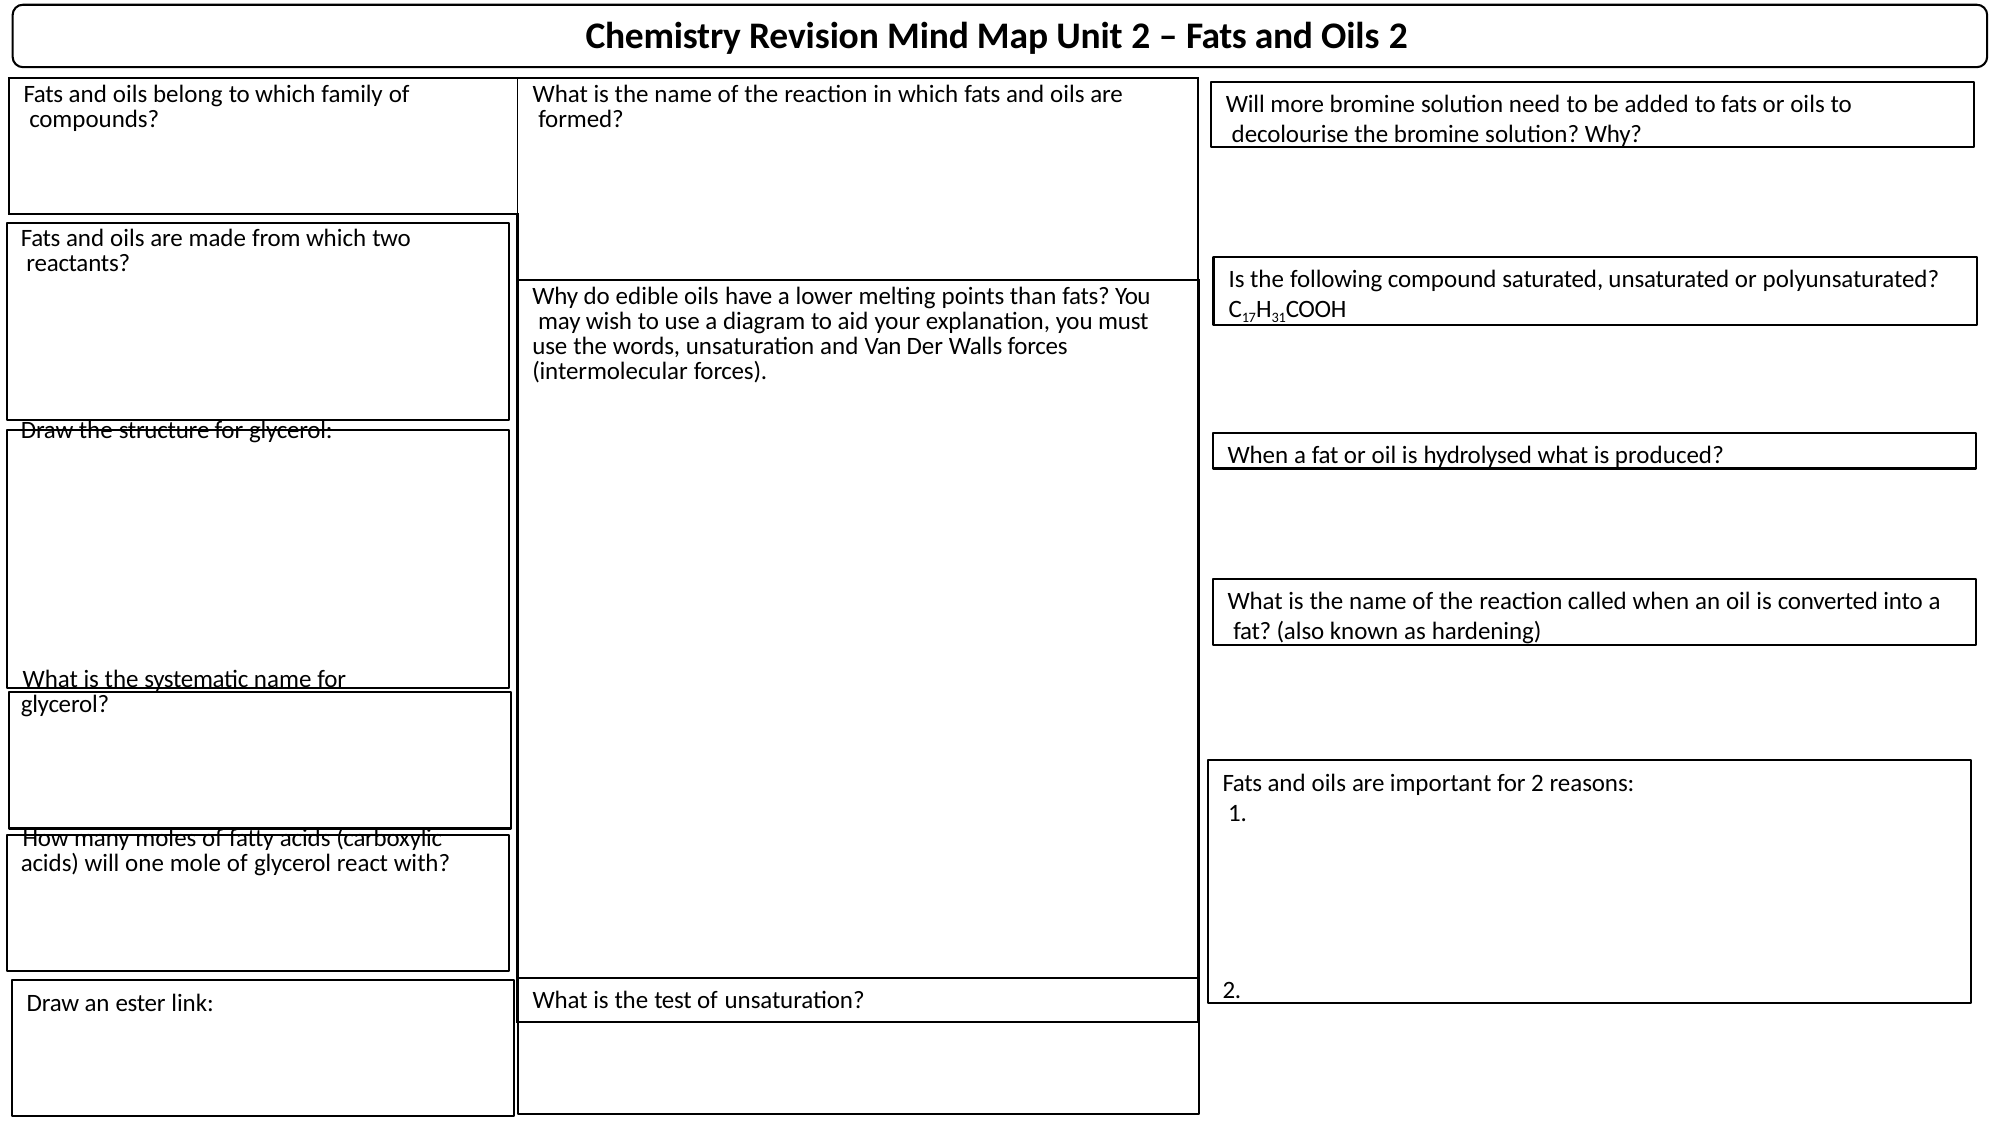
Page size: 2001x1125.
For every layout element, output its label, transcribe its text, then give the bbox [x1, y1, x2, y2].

text_box [11, 981, 514, 1117]
table_header What is the name of the reaction in which fats and oils are formed? [518, 79, 1197, 224]
title Chemistry Revision Mind Map Unit 2 – Fats and Oils 2 [583, 8, 1417, 199]
table_cell Fats and oils are made from which two reactants? Draw the structure for glycerol: What is the systematic name for glycerol? How many moles of fatty acids (carboxylic acids) will one mole of glycerol react with? [9, 215, 516, 224]
text_box Draw an ester link: [12, 984, 515, 1016]
text_box [517, 980, 1199, 1114]
table_header Fats and oils belong to which family of compounds? [10, 79, 517, 213]
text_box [5, 225, 1200, 973]
text_box When a fat or oil is hydrolysed what is produced? [1212, 432, 1976, 469]
text_box Is the following compound saturated, unsaturated or polyunsaturated? C17H31COOH [1213, 256, 1978, 326]
text_box Fats and oils are important for 2 reasons: 1. 2. [1207, 760, 1971, 1004]
text_box What is the test of unsaturation? [516, 981, 1198, 1014]
text_box What is the name of the reaction called when an oil is converted into a fat? (also known as hardening) [1212, 578, 1976, 645]
text_box Will more bromine solution need to be added to fats or oils to decolourise the bromine solution? Why? [1210, 81, 1975, 148]
